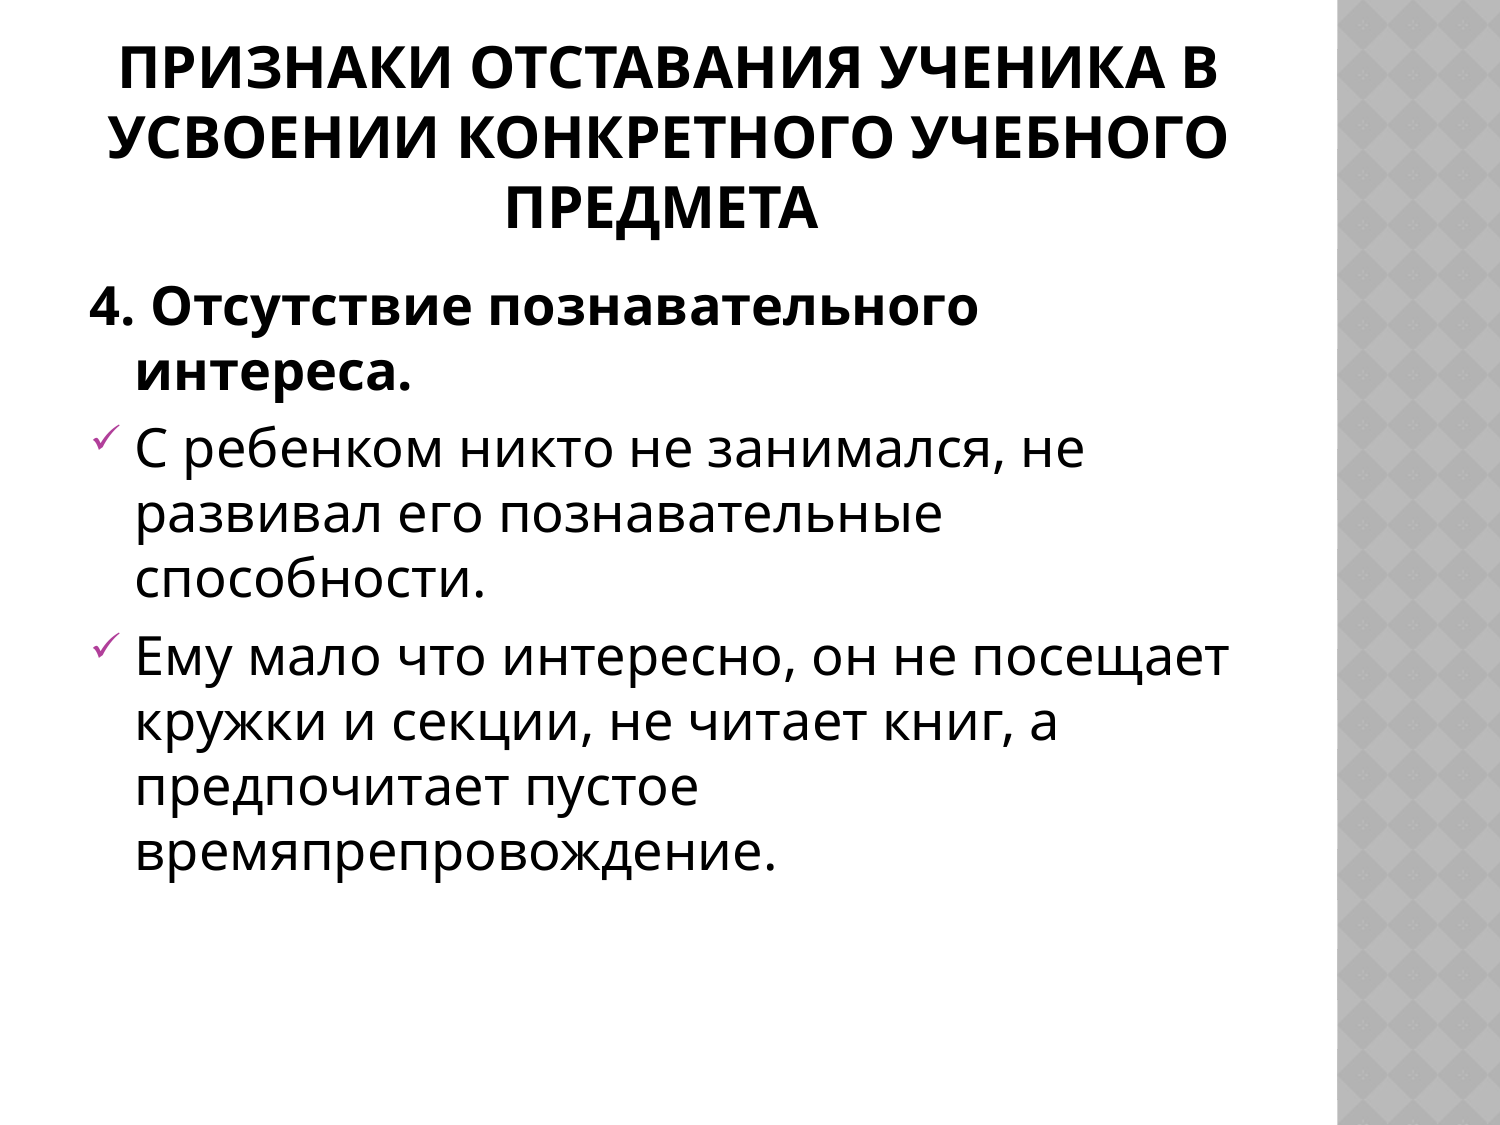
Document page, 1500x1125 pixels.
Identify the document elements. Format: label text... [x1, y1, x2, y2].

title Признаки отставания ученика в усвоении конкретного учебного предмета [75, 52, 1263, 240]
list 4. Отсутствие познавательного интереса. С ребенком никто не занимался, не развивал его познавательные способности. Ему мало что интересно, он не посещает кружки и секции, не читает книг, а предпочитает пустое времяпрепровождение. [75, 264, 1263, 1059]
